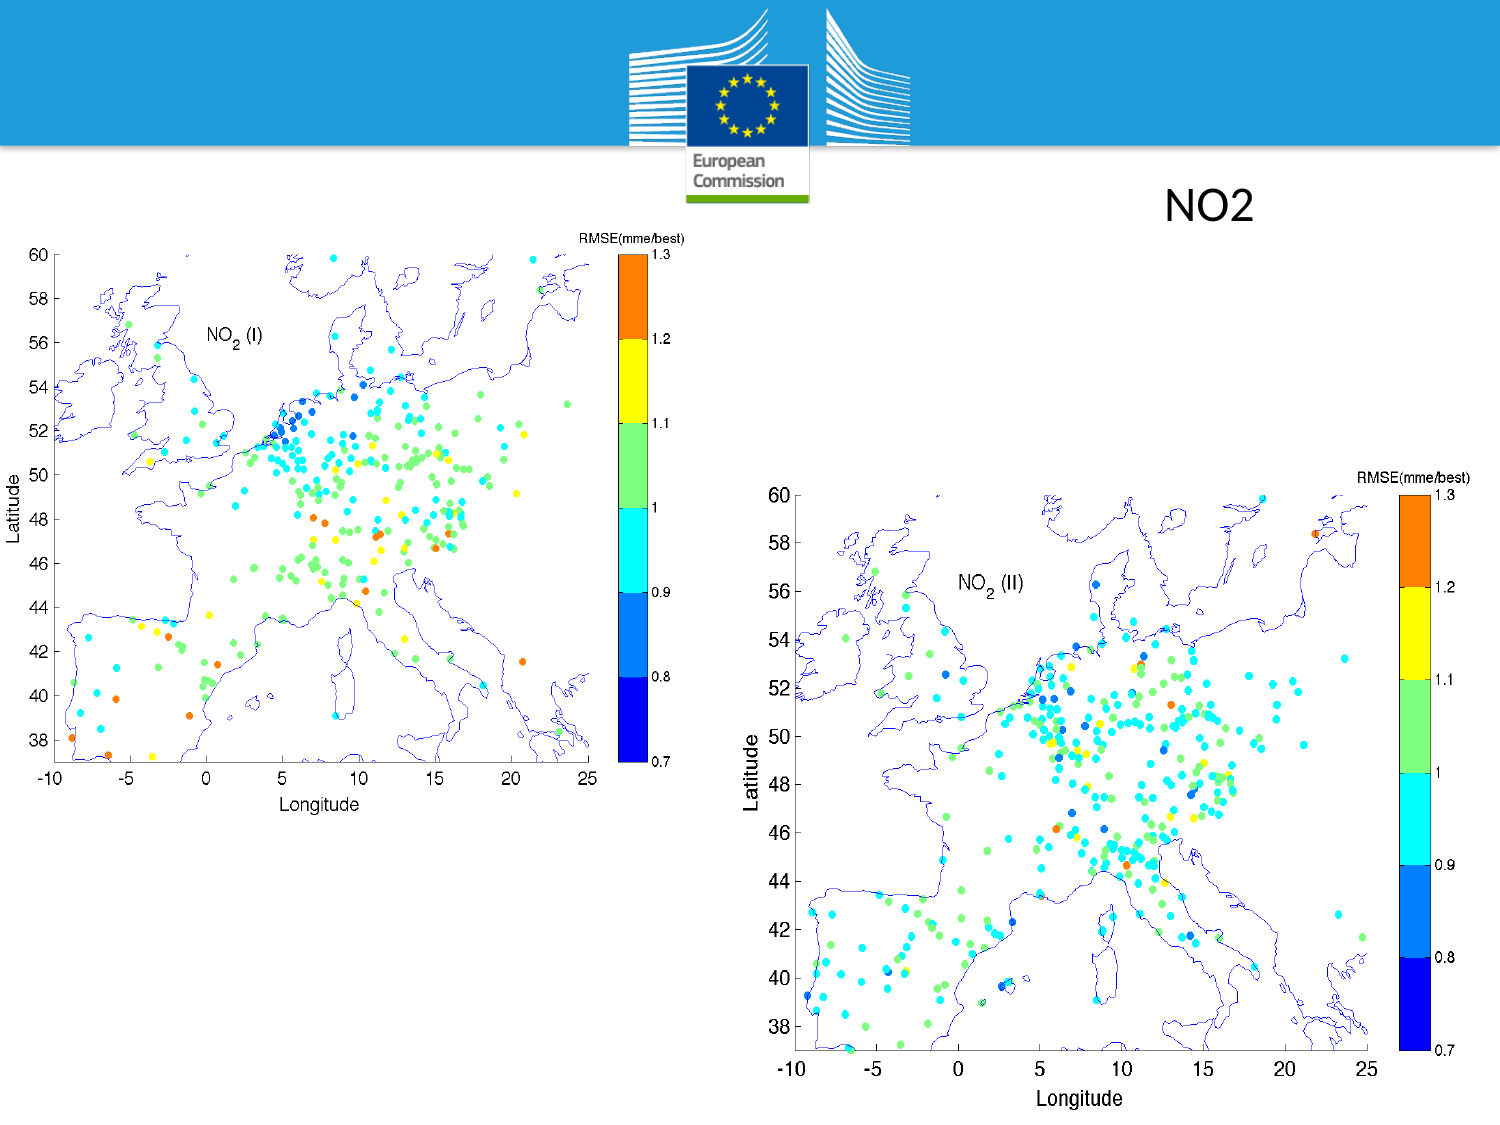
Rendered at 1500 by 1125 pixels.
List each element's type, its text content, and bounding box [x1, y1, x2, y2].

text_box NO2 [938, 163, 1480, 417]
picture [0, 206, 1500, 1125]
picture [629, 8, 910, 204]
